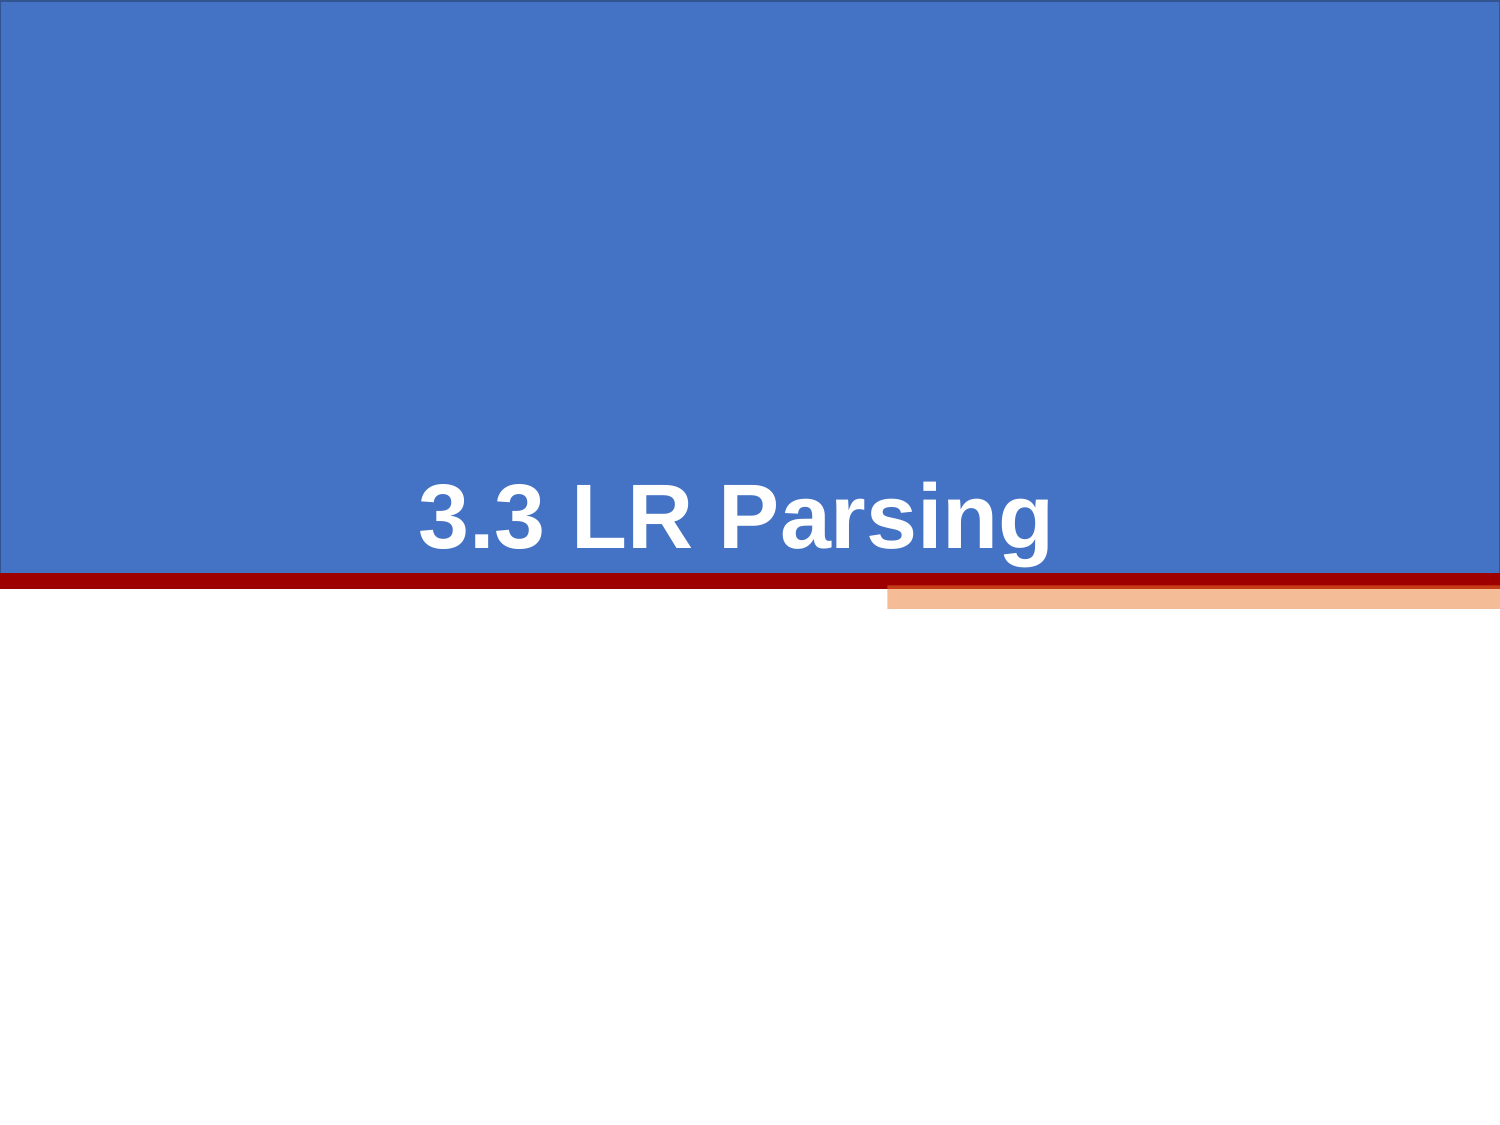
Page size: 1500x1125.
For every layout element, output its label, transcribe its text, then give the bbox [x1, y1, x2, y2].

title 3.3 LR Parsing [187, 184, 1313, 576]
